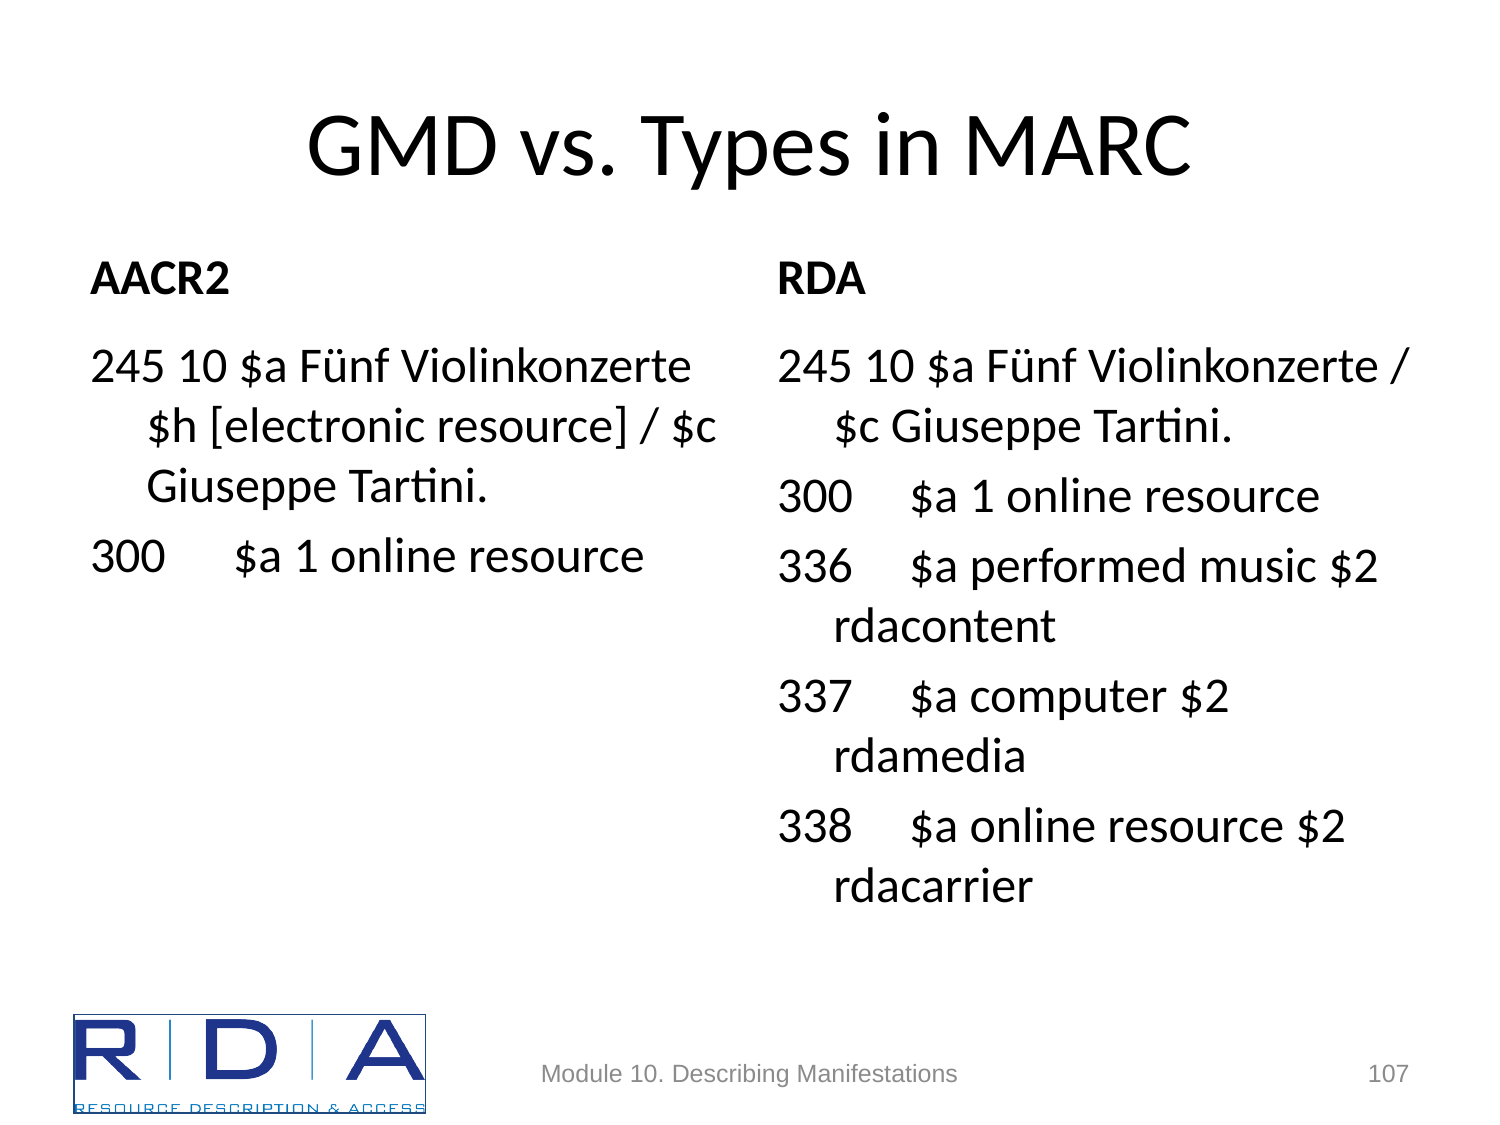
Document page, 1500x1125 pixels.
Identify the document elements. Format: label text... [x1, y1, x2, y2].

footer Module 10. Describing Manifestations [512, 1042, 988, 1103]
slide_number 107 [1074, 1042, 1425, 1103]
list AACR2 [75, 251, 738, 313]
title GMD vs. Types in MARC [75, 45, 1425, 233]
list 245 10 $a Fünf Violinkonzerte / $c Giuseppe Tartini. 300 $a 1 online resource 336 $a performed music $2 rdacontent 337 $a computer $2 rdamedia 338 $a online resource $2 rdacarrier [761, 324, 1425, 1005]
list 245 10 $a Fünf Violinkonzerte $h [electronic resource] / $c Giuseppe Tartini. 300 $a 1 online resource [75, 324, 738, 1005]
picture [75, 1015, 425, 1112]
list RDA [761, 251, 1425, 313]
